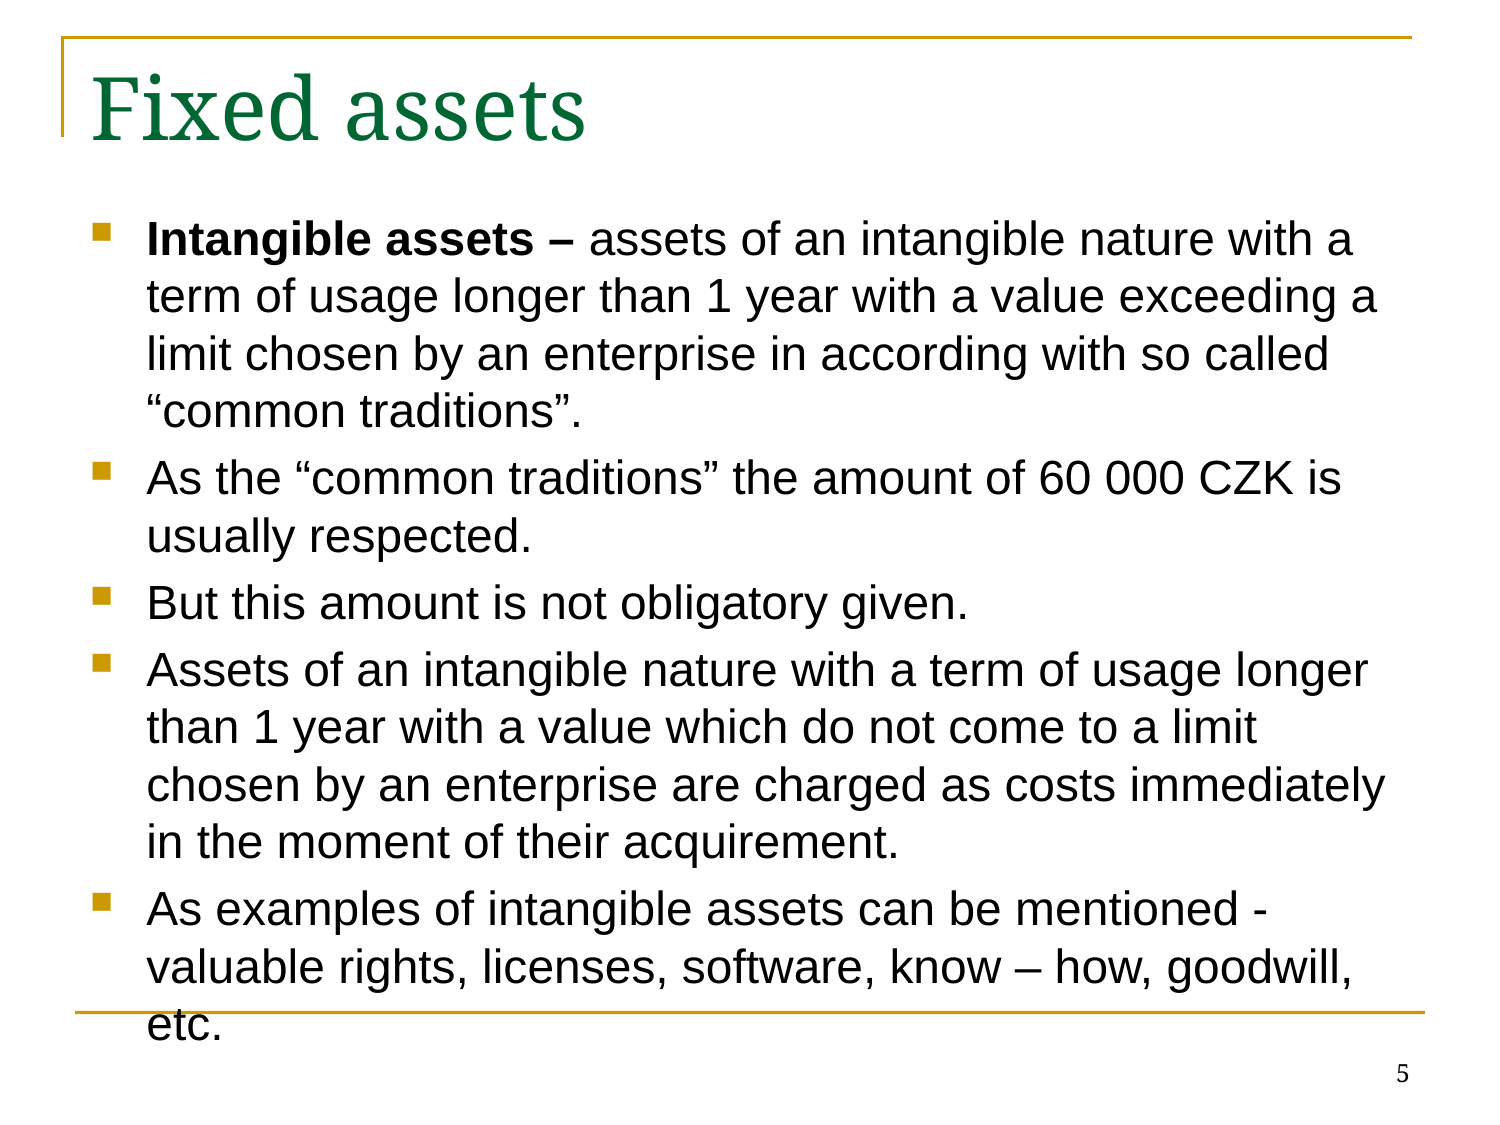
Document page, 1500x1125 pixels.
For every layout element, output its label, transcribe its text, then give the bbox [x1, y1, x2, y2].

list Intangible assets – assets of an intangible nature with a term of usage longer than 1 year with a value exceeding a limit chosen by an enterprise in according with so called “common traditions”. As the “common traditions” the amount of 60 000 CZK is usually respected. But this amount is not obligatory given. Assets of an intangible nature with a term of usage longer than 1 year with a value which do not come to a limit chosen by an enterprise are charged as costs immediately in the moment of their acquirement. As examples of intangible assets can be mentioned - valuable rights, licenses, software, know – how, goodwill, etc. [74, 199, 1426, 1006]
title Fixed assets [74, 45, 1426, 199]
slide_number 5 [1074, 1023, 1426, 1100]
